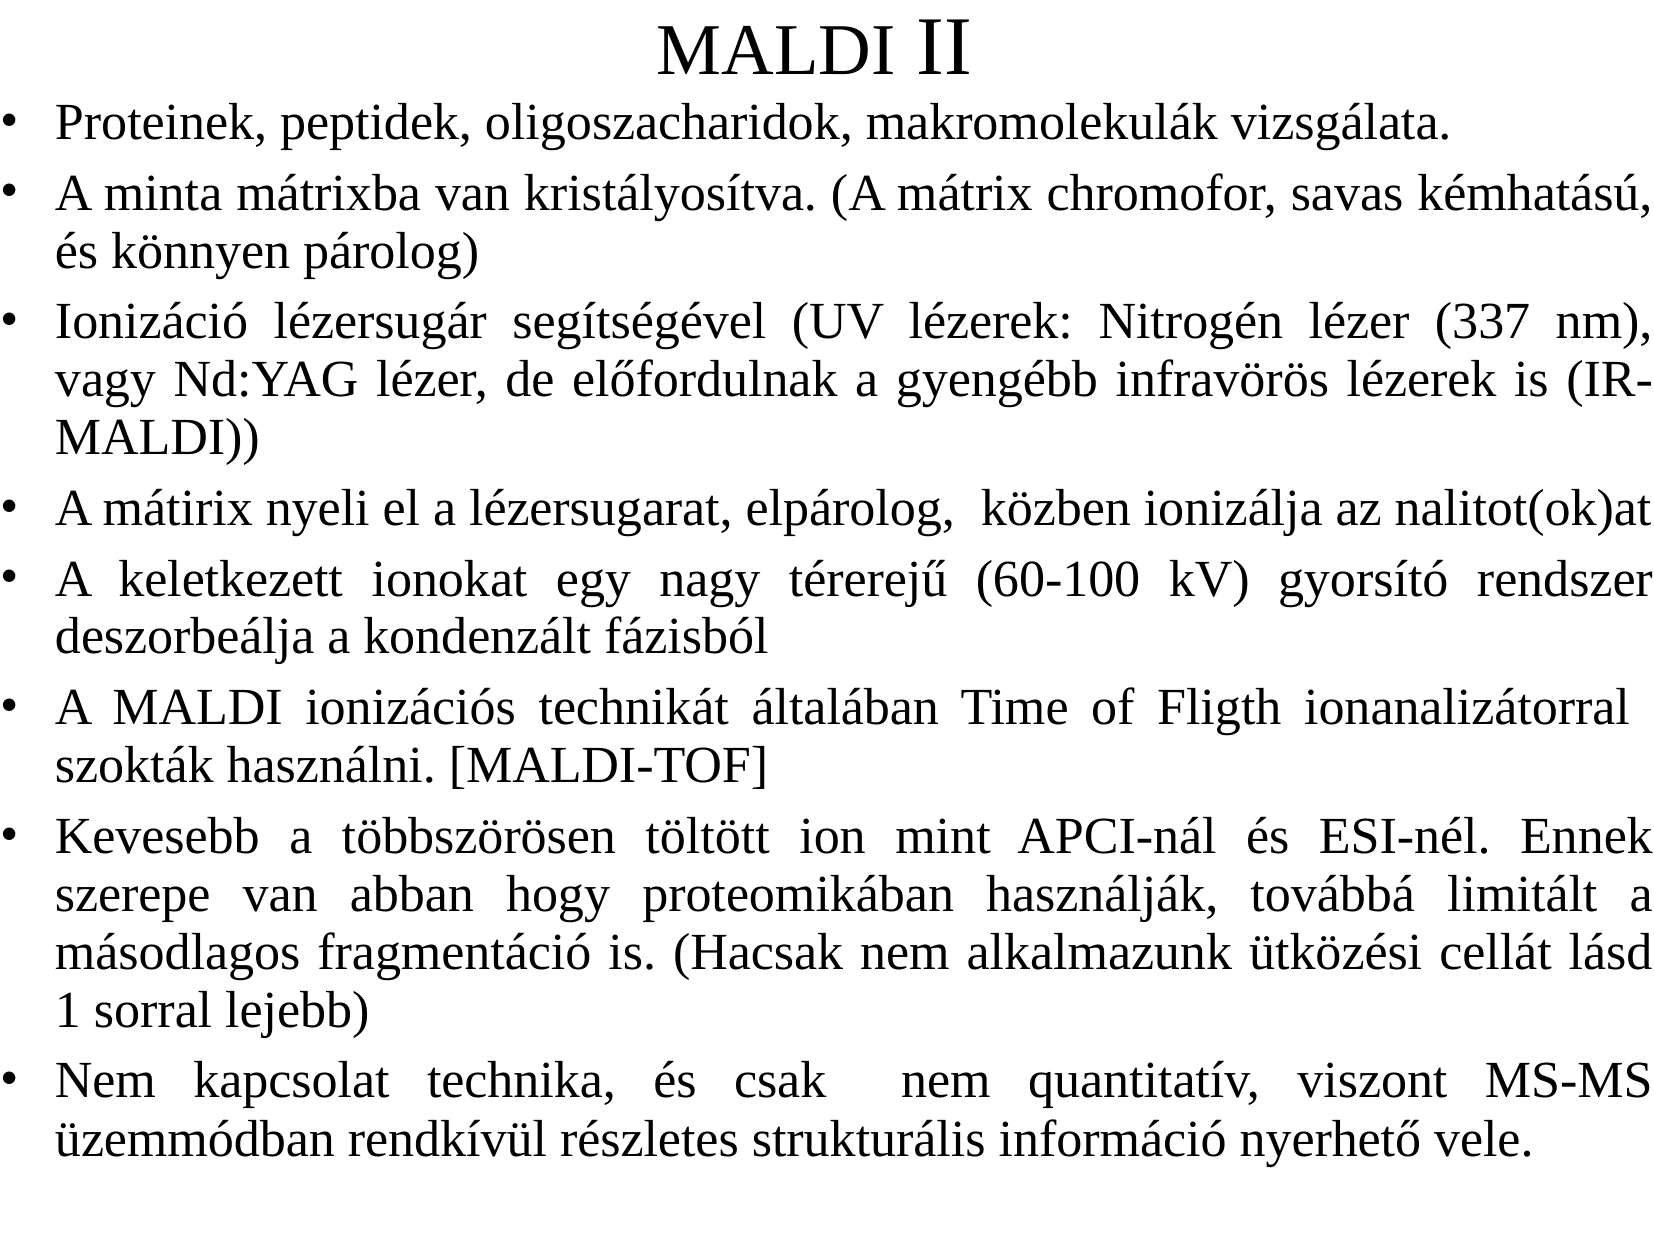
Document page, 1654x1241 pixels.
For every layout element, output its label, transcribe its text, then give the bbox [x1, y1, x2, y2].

title MALDI II [70, 0, 1559, 88]
list Proteinek, peptidek, oligoszacharidok, makromolekulák vizsgálata. A minta mátrixba van kristályosítva. (A mátrix chromofor, savas kémhatású, és könnyen párolog) Ionizáció lézersugár segítségével (UV lézerek: Nitrogén lézer (337 nm), vagy Nd:YAG lézer, de előfordulnak a gyengébb infravörös lézerek is (IR-MALDI)) A mátirix nyeli el a lézersugarat, elpárolog, közben ionizálja az nalitot(ok)at A keletkezett ionokat egy nagy térerejű (60-100 kV) gyorsító rendszer deszorbeálja a kondenzált fázisból A MALDI ionizációs technikát általában Time of Fligth ionanalizátorral szokták használni. [MALDI-TOF] Kevesebb a többszörösen töltött ion mint APCI-nál és ESI-nél. Ennek szerepe van abban hogy proteomikában használják, továbbá limitált a másodlagos fragmentáció is. (Hacsak nem alkalmazunk ütközési cellát lásd 1 sorral lejebb) Nem kapcsolat technika, és csak nem quantitatív, viszont MS-MS üzemmódban rendkívül részletes strukturális információ nyerhető vele. [0, 88, 1654, 907]
